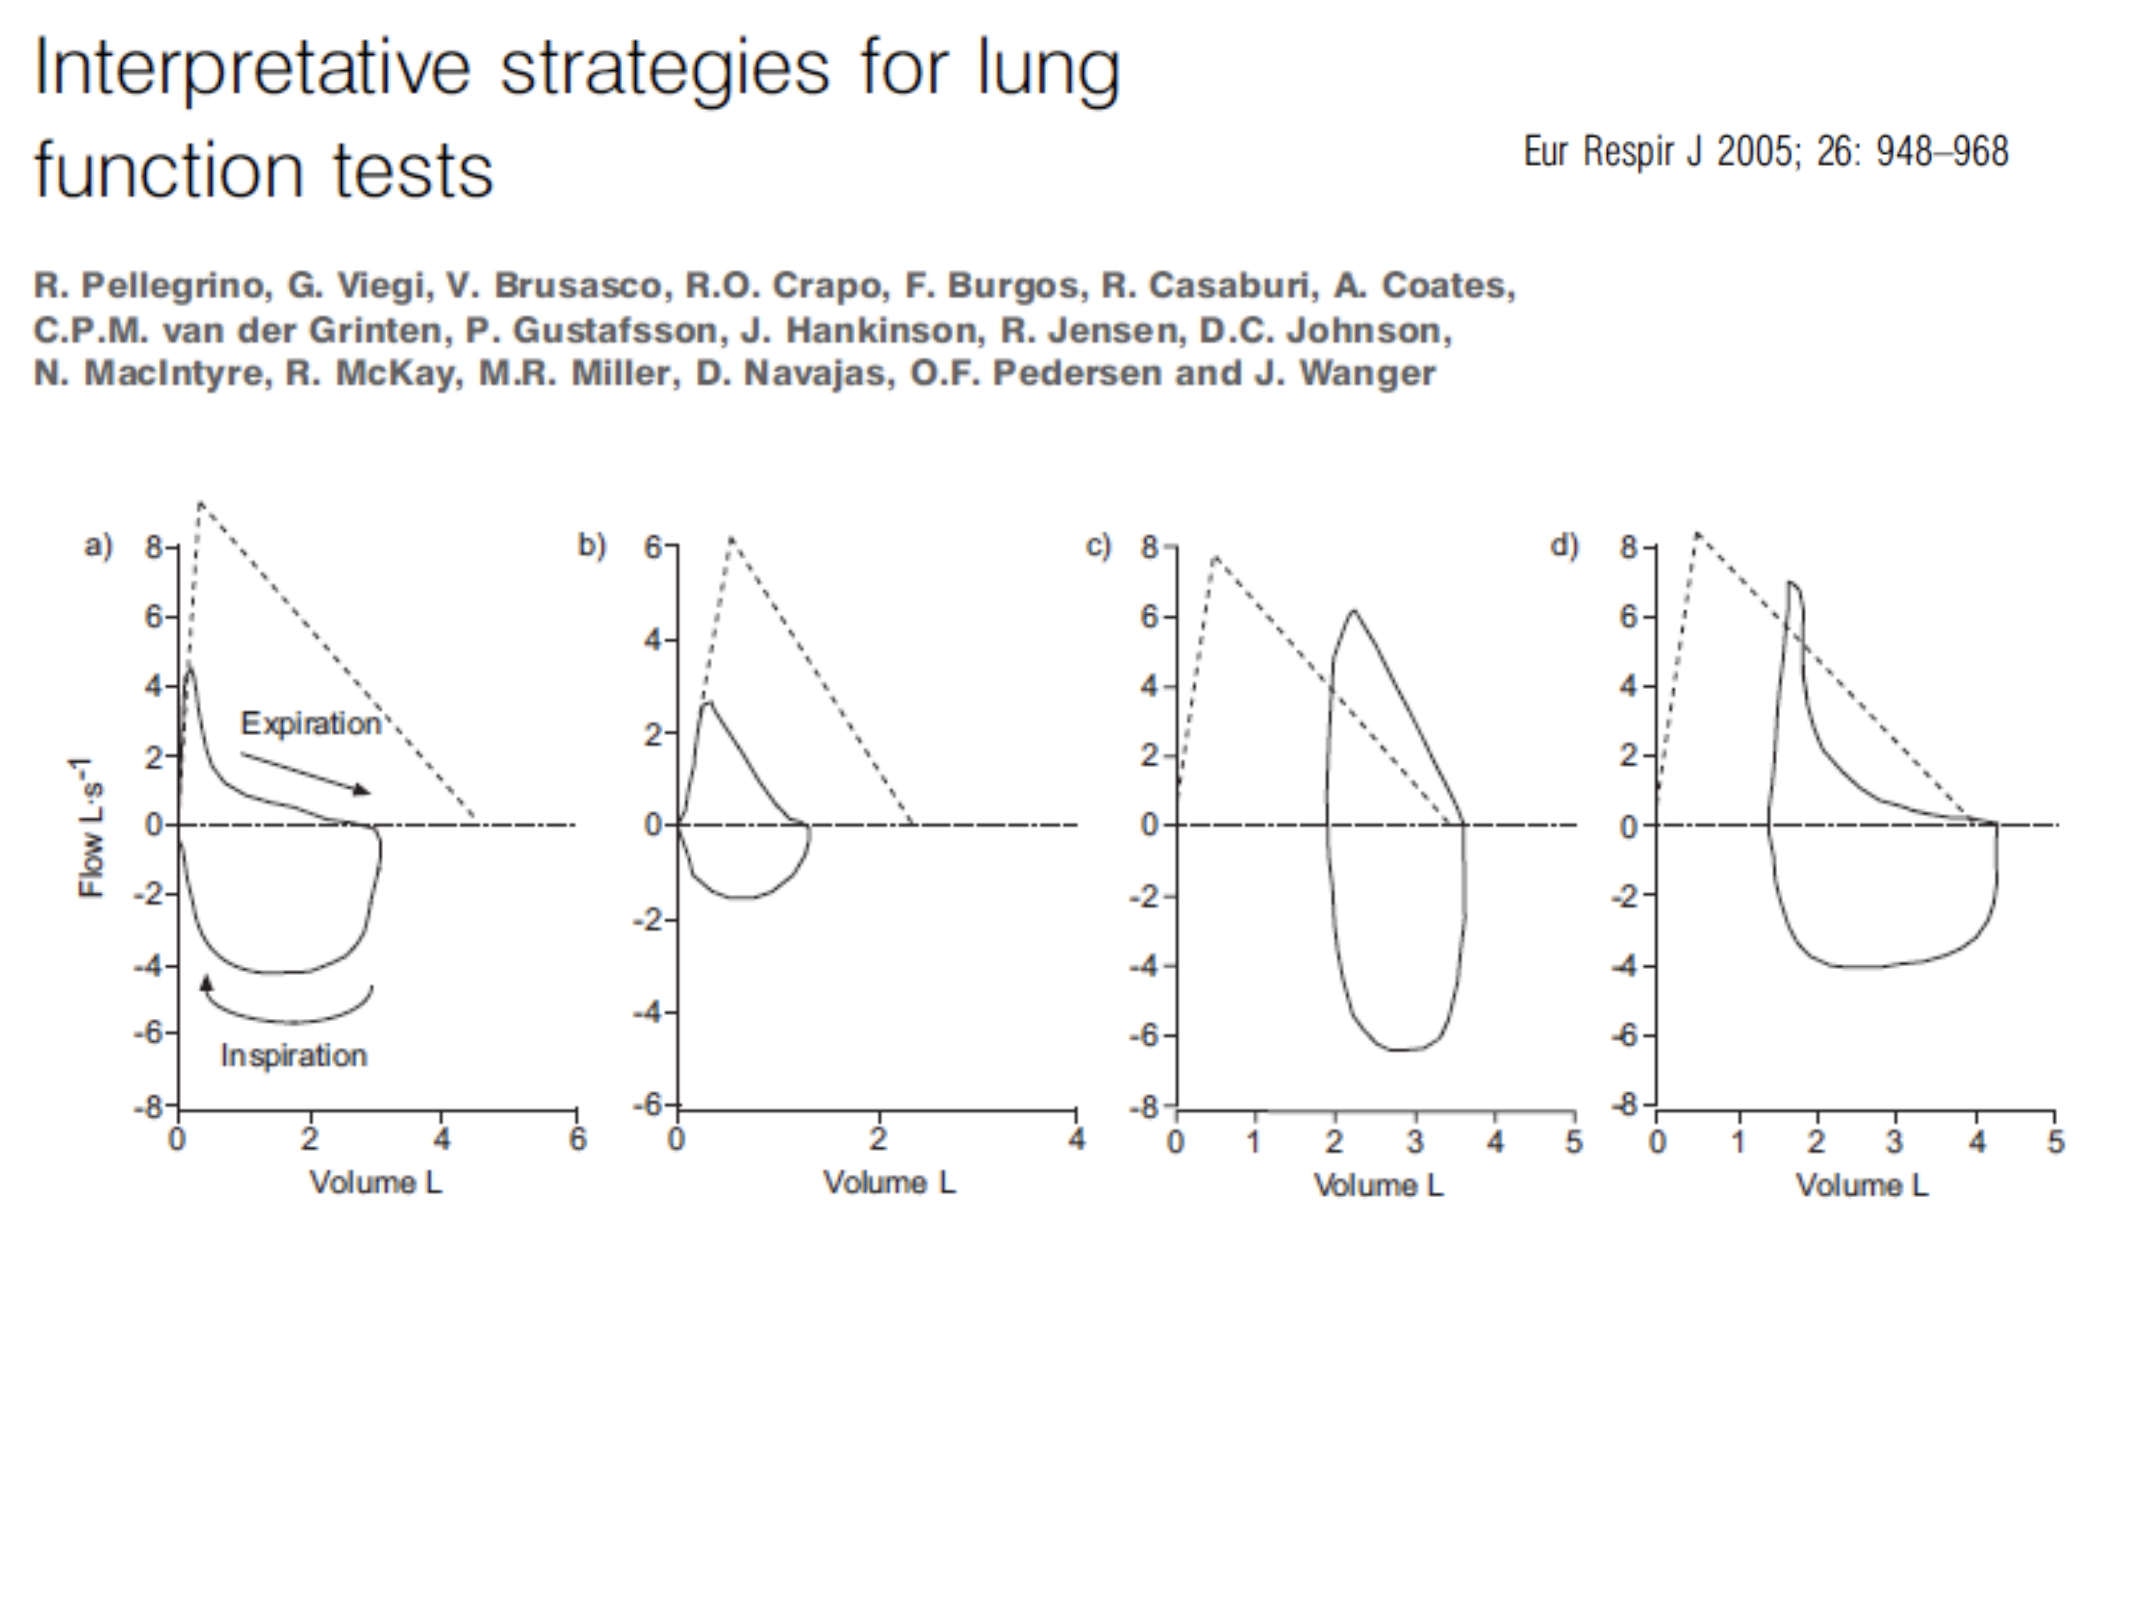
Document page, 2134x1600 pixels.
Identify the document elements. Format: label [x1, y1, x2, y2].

picture [24, 432, 2109, 1273]
picture [23, 17, 2019, 416]
